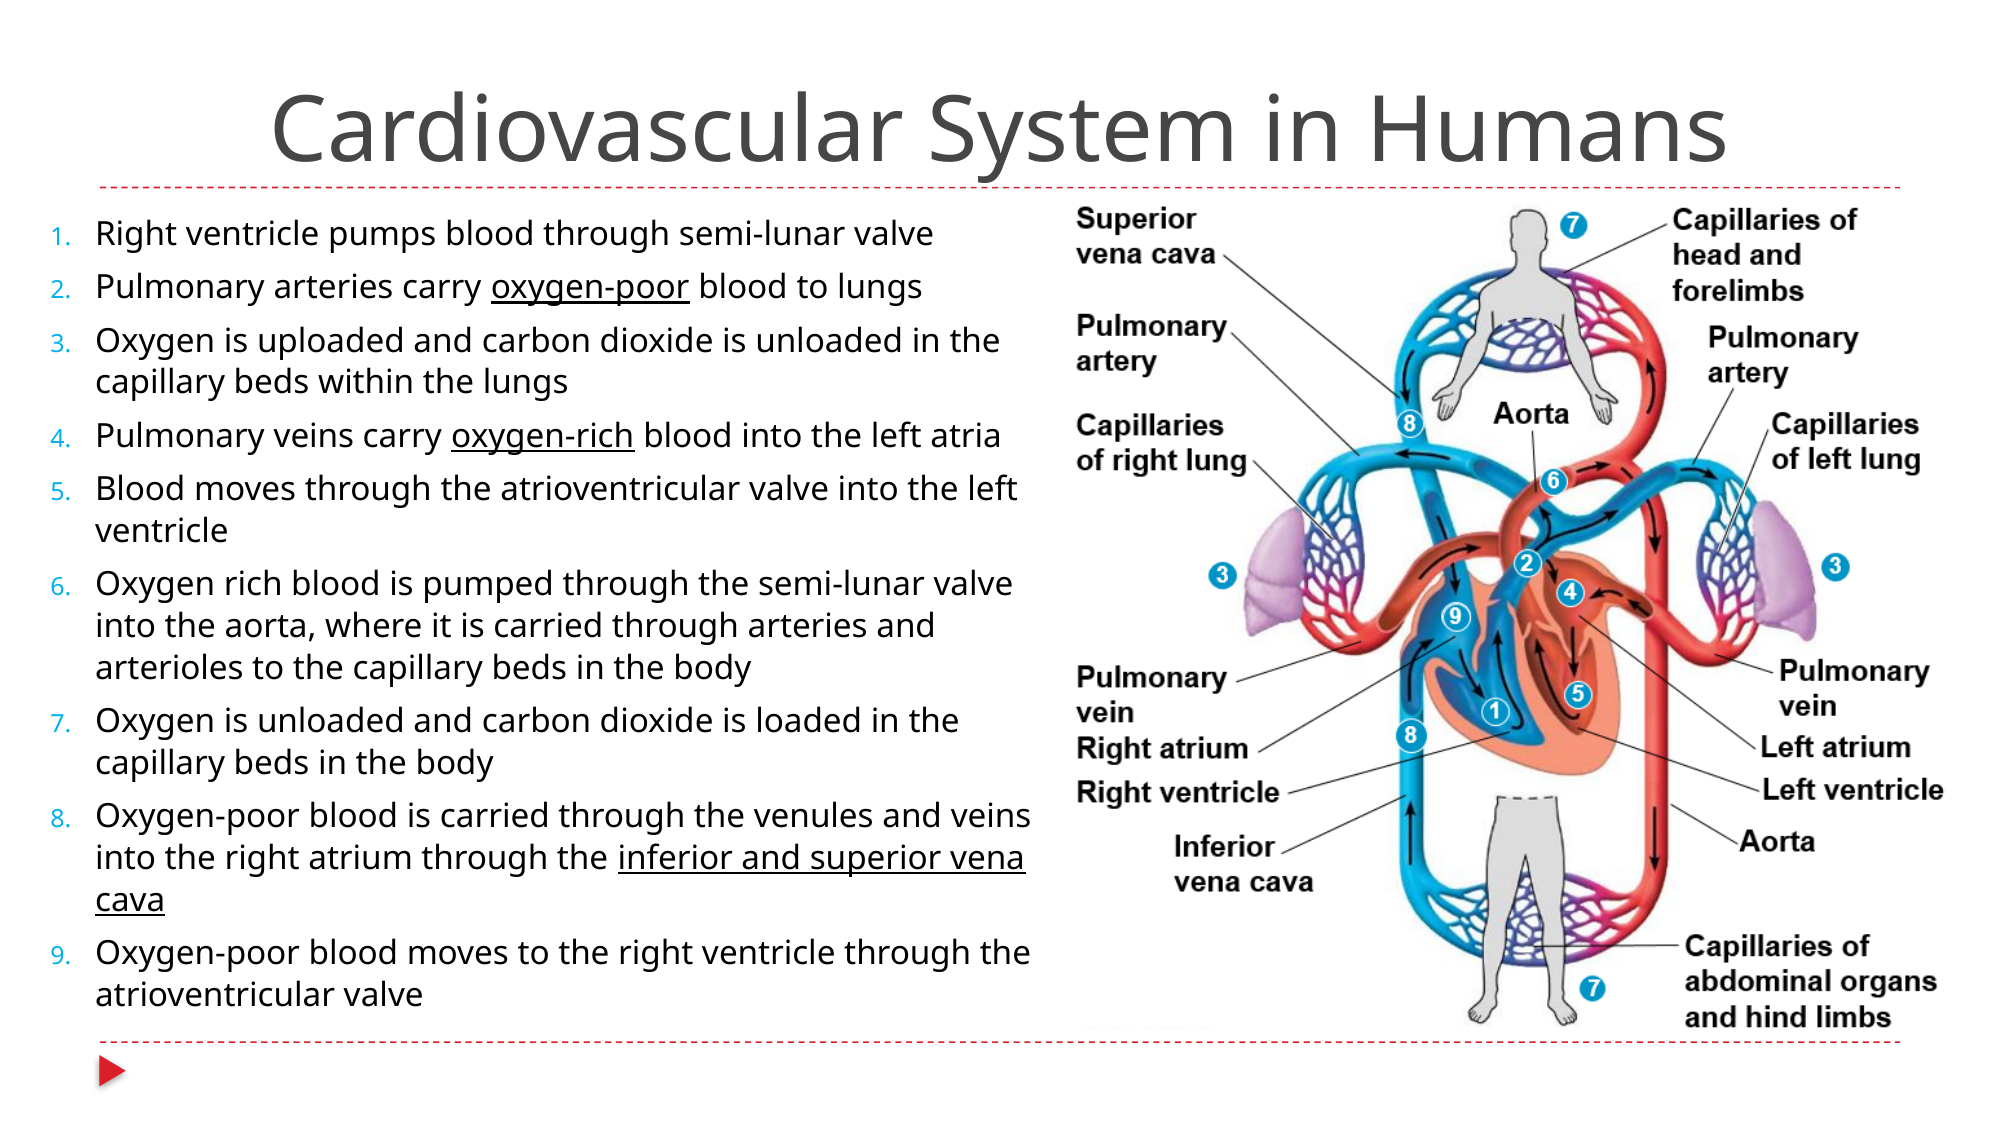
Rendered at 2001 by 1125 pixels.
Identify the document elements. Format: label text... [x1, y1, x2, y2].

list Right ventricle pumps blood through semi-lunar valve Pulmonary arteries carry oxygen-poor blood to lungs Oxygen is uploaded and carbon dioxide is unloaded in the capillary beds within the lungs Pulmonary veins carry oxygen-rich blood into the left atria Blood moves through the atrioventricular valve into the left ventricle Oxygen rich blood is pumped through the semi-lunar valve into the aorta, where it is carried through arteries and arterioles to the capillary beds in the body Oxygen is unloaded and carbon dioxide is loaded in the capillary beds in the body Oxygen-poor blood is carried through the venules and veins into the right atrium through the inferior and superior vena cava Oxygen-poor blood moves to the right ventricle through the atrioventricular valve [35, 203, 1049, 1039]
picture [1069, 199, 1956, 1039]
title Cardiovascular System in Humans [99, 24, 1900, 188]
